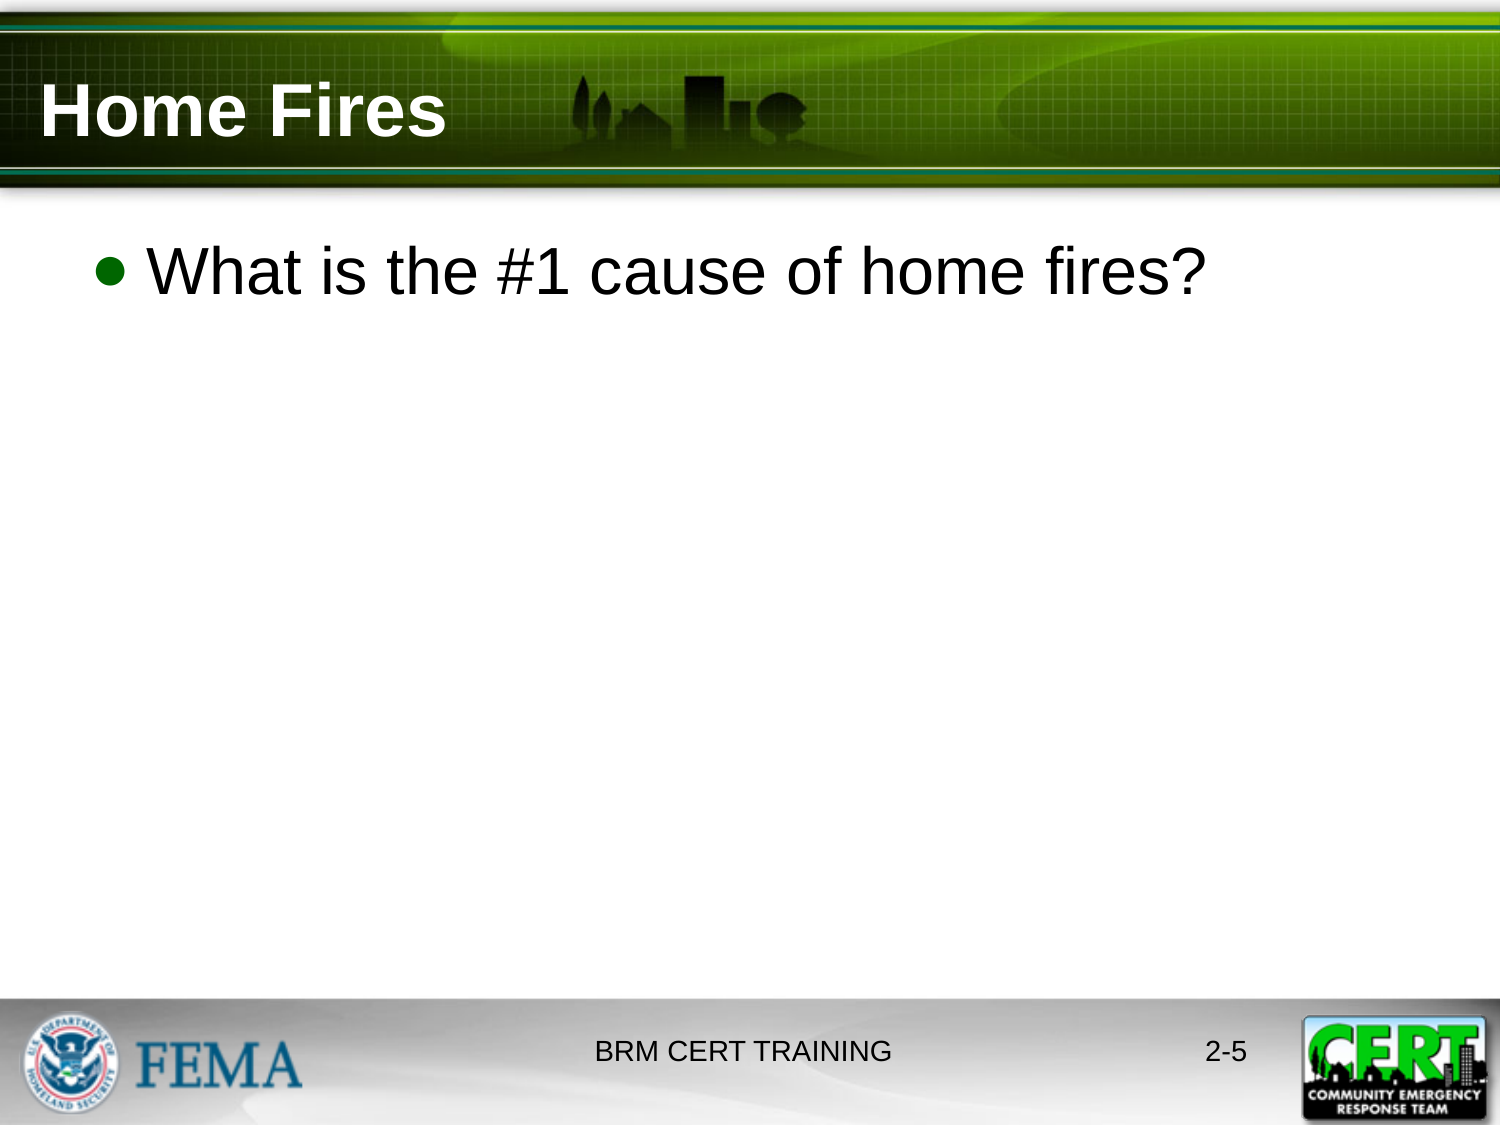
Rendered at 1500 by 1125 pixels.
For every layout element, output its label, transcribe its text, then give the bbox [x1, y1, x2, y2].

slide_number 2-4 [1074, 1024, 1263, 1101]
list What is the #1 cause of home fires? [75, 220, 1425, 963]
picture [0, 0, 1500, 1125]
title Home Fires [24, 49, 1476, 163]
footer BRM CERT TRAINING [462, 1024, 1026, 1103]
